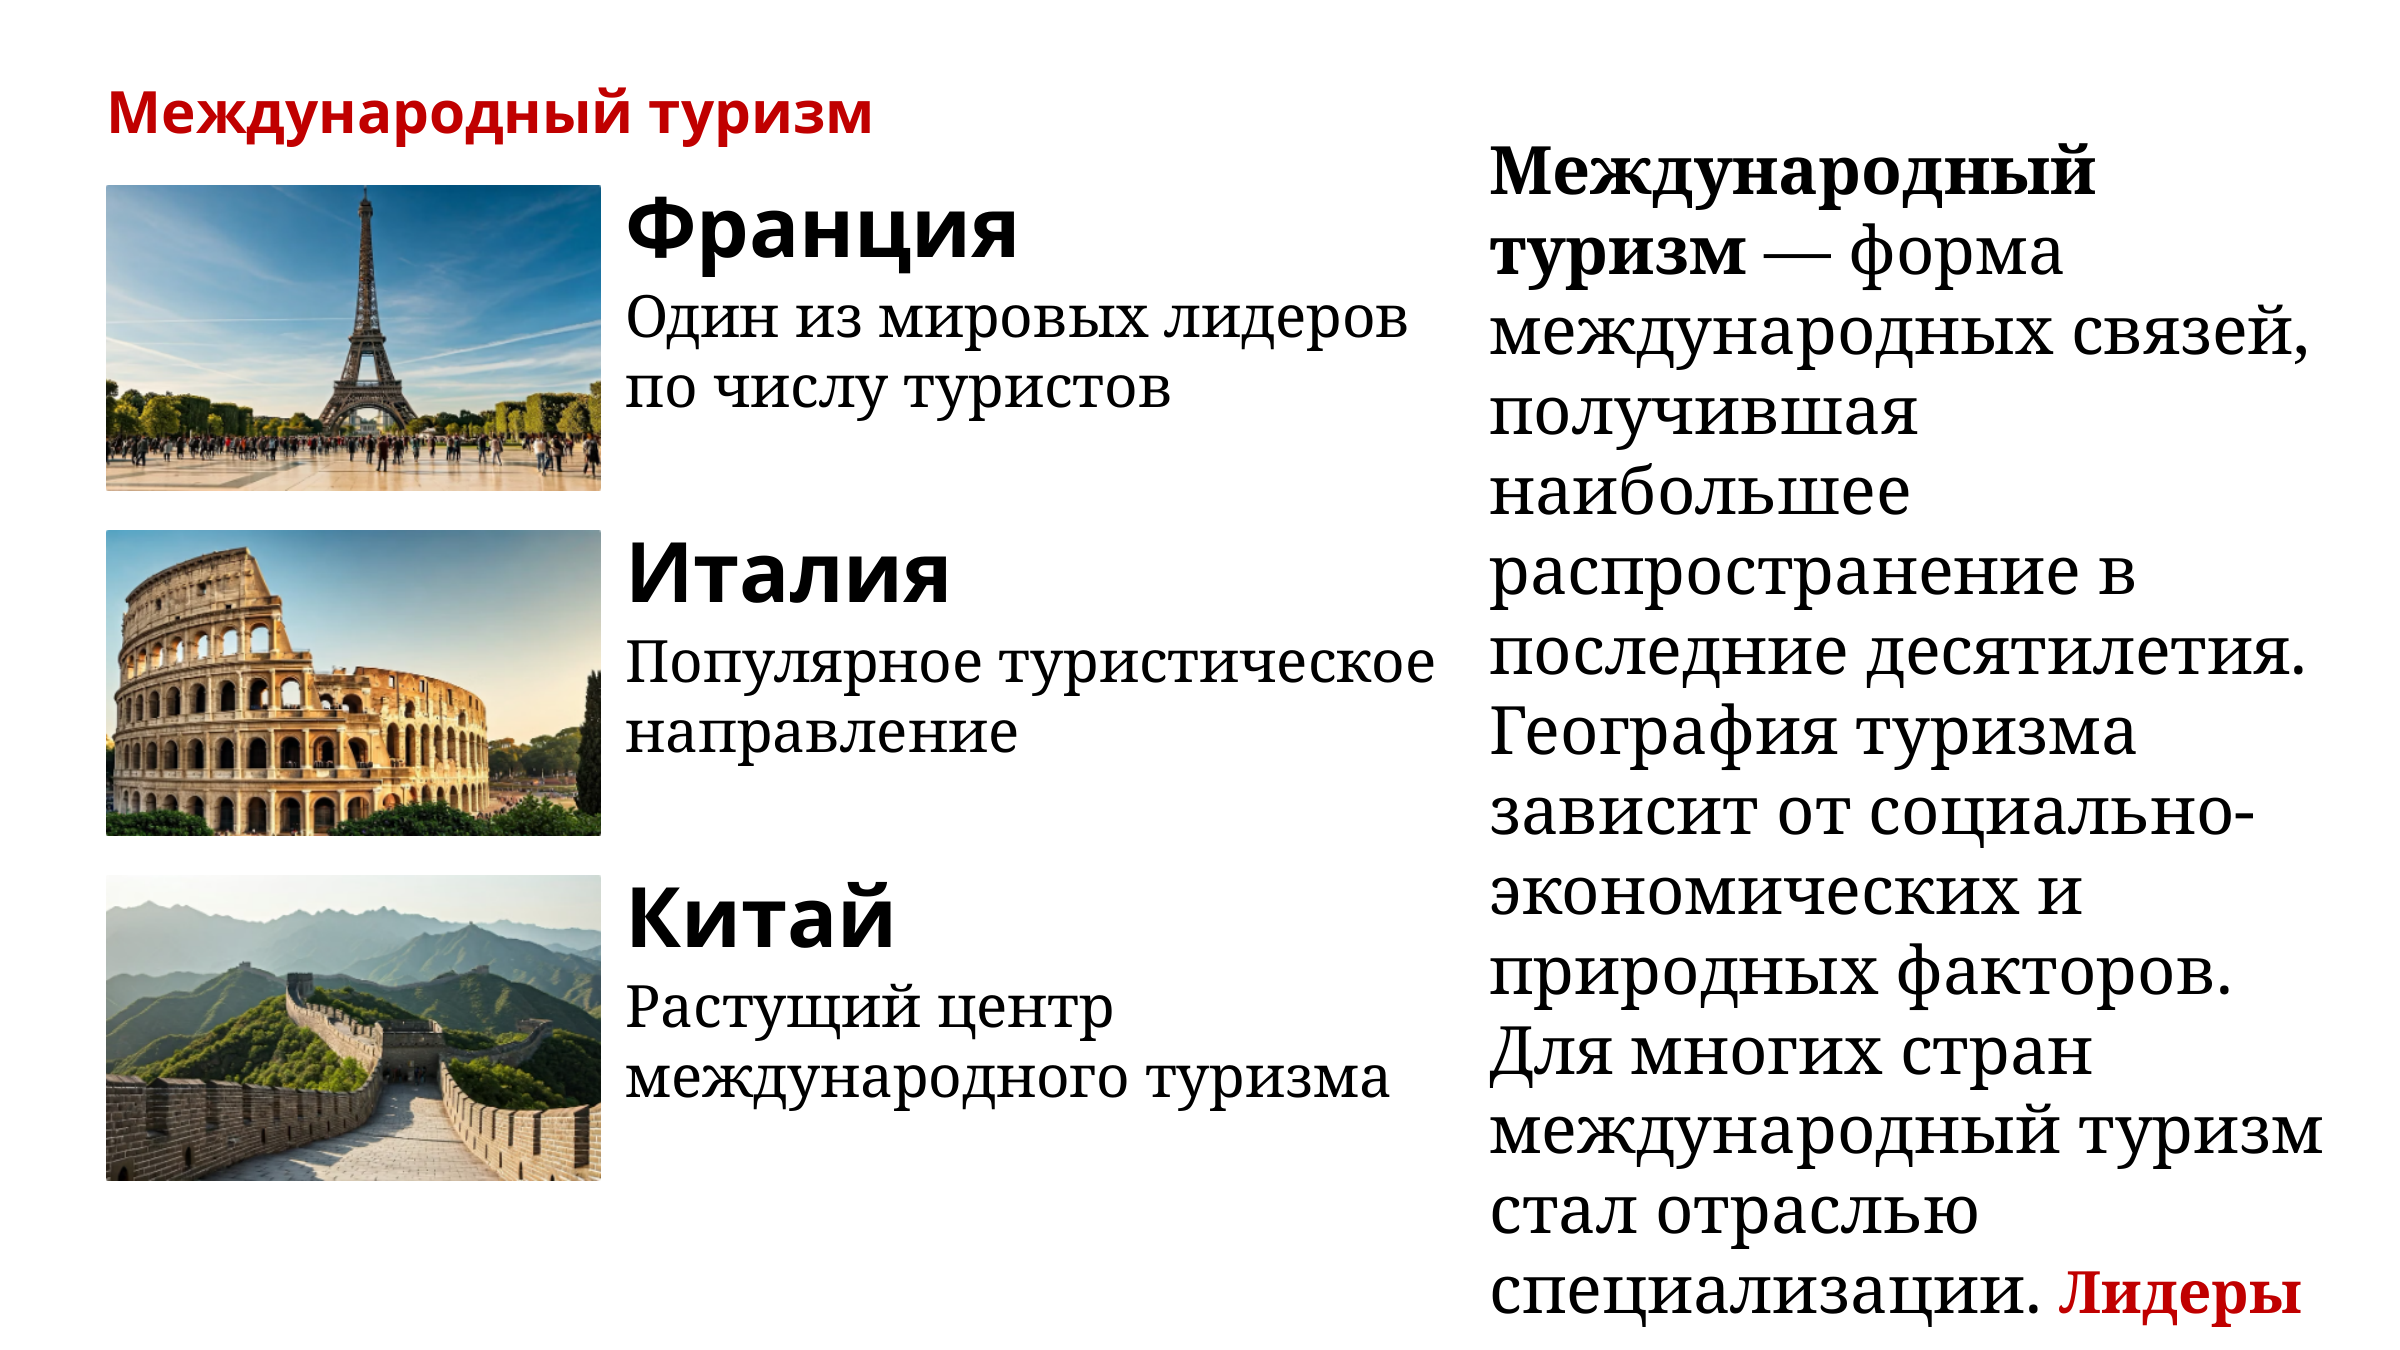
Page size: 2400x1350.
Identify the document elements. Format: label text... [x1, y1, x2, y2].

picture [578, 204, 590, 210]
text_box Популярное туристическое направление [625, 662, 2294, 695]
text_box Международный туризм — форма международных связей, получившая наибольшее распространение в последние десятилетия. География туризма зависит от социально-экономических и природных факторов. Для многих стран международный туризм стал отраслью специализации. Лидеры по числу туристов — Испания, Италия, Франция, США, Китай. [1489, 127, 2334, 275]
text_box Китай [625, 934, 873, 965]
picture [106, 530, 601, 836]
text_box Италия [625, 589, 873, 620]
text_box Один из мировых лидеров по числу туристов [625, 317, 2294, 350]
picture [106, 875, 601, 1181]
text_box Международный туризм [106, 83, 698, 146]
picture [106, 185, 601, 491]
text_box Растущий центр международного туризма [625, 1007, 2294, 1040]
text_box Франция [625, 244, 873, 275]
